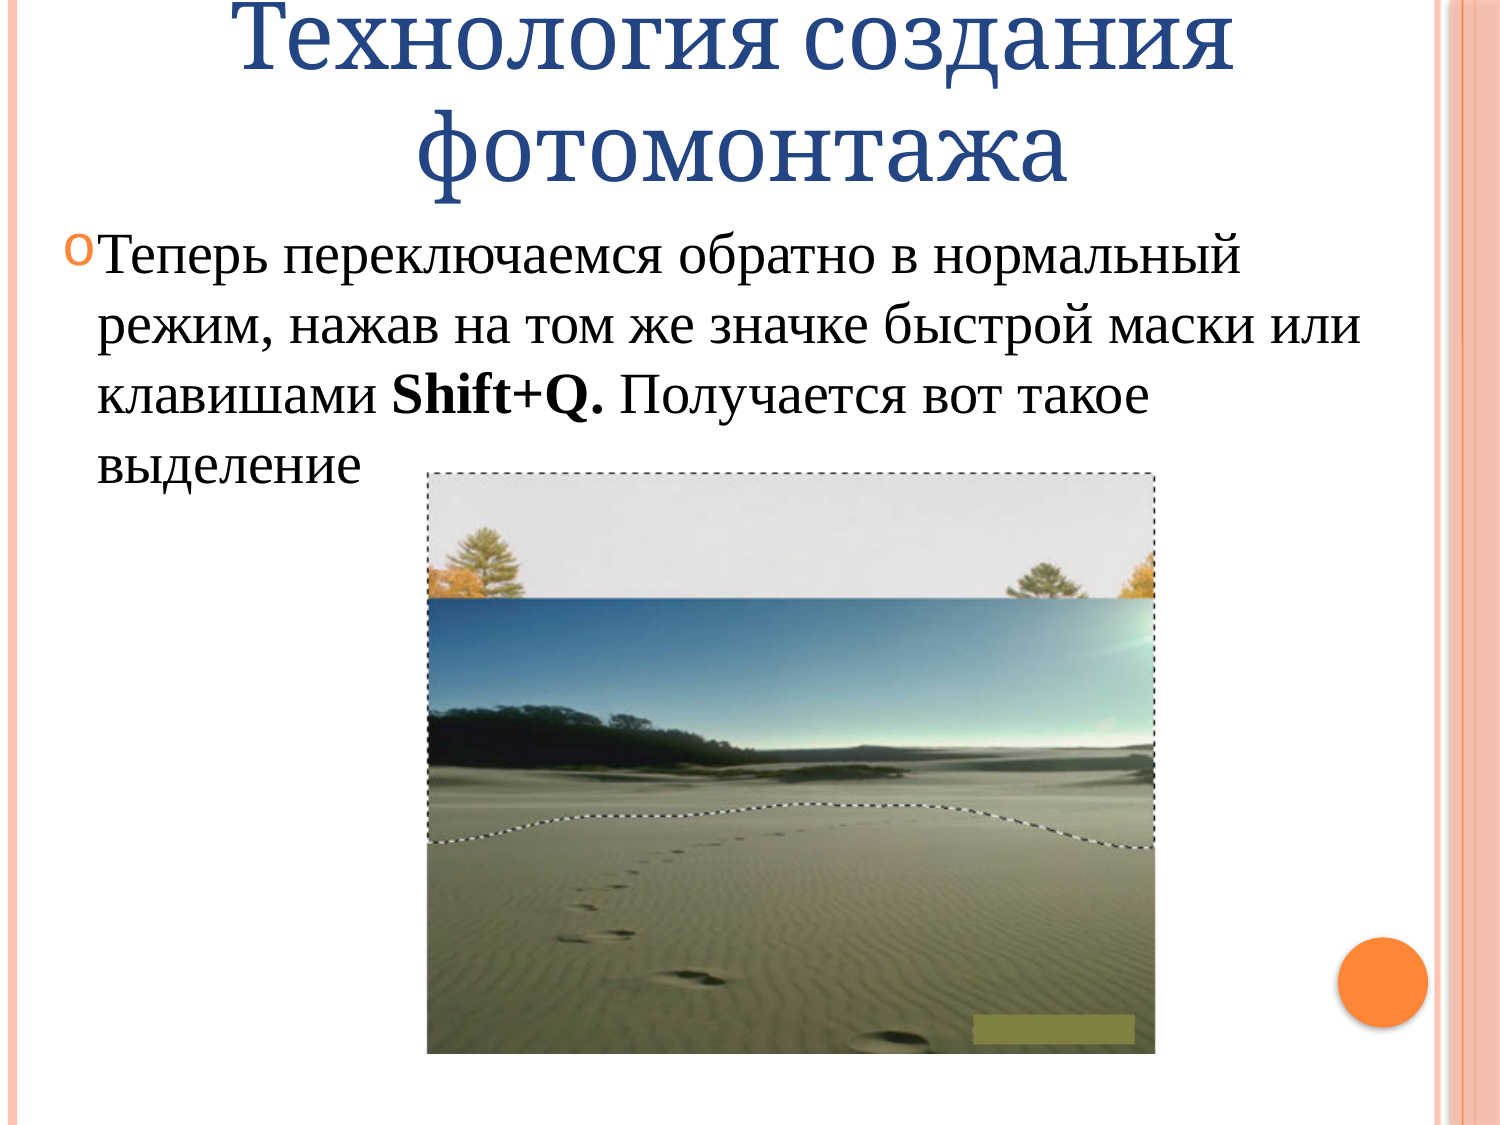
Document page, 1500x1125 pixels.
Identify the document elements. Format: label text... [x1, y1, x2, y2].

picture [421, 468, 1157, 1054]
text_box Технология создания фотомонтажа [0, 16, 1477, 208]
text_box Теперь переключаемся обратно в нормальный режим, нажав на том же значке быстрой маски или клавишами Shift+Q. Получается вот такое выделение [46, 208, 1407, 516]
